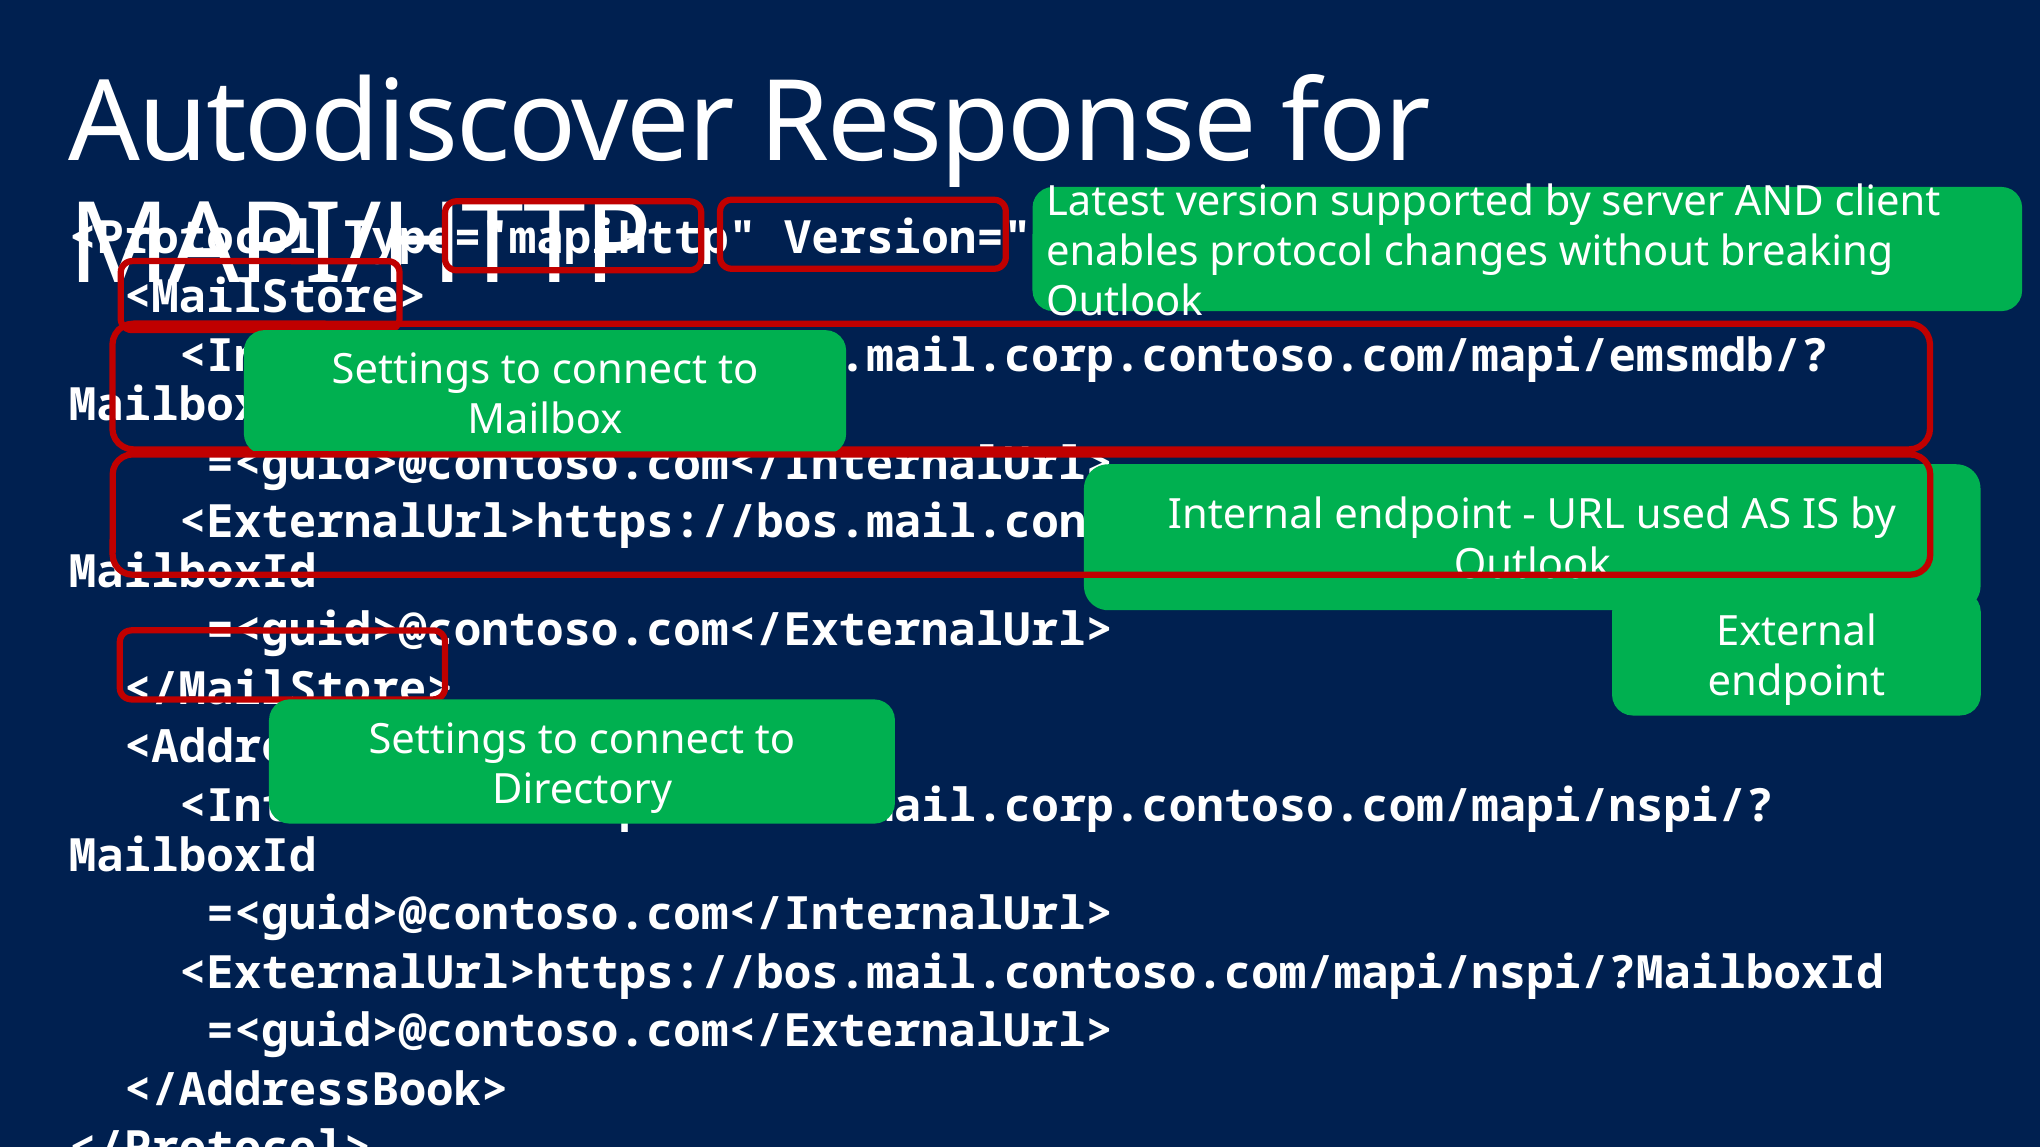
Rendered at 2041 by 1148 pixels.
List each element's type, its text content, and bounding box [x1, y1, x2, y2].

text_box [112, 454, 1982, 716]
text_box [847, 323, 1981, 454]
list <Protocol Type="mapiHttp" Version="1"> <MailStore> <InternalUrl>https://bos.mail.corp.contoso.com/mapi/emsmdb/?MailboxId =<guid>@contoso.com</InternalUrl> <ExternalUrl>https://bos.mail.contoso.com/mapi/emsmdb/?MailboxId =<guid>@contoso.com</ExternalUrl> </MailStore> <AddressBook> <InternalUrl>https://bos.mail.corp.contoso.com/mapi/nspi/?MailboxId =<guid>@contoso.com</InternalUrl> <ExternalUrl>https://bos.mail.contoso.com/mapi/nspi/?MailboxId =<guid>@contoso.com</ExternalUrl> </AddressBook> </Protocol> [45, 199, 1950, 1074]
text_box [719, 186, 2023, 312]
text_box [119, 716, 896, 824]
text_box [444, 200, 703, 260]
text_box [112, 323, 120, 454]
title Autodiscover Response for MAPI/HTTP [45, 48, 1996, 199]
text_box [120, 260, 847, 454]
